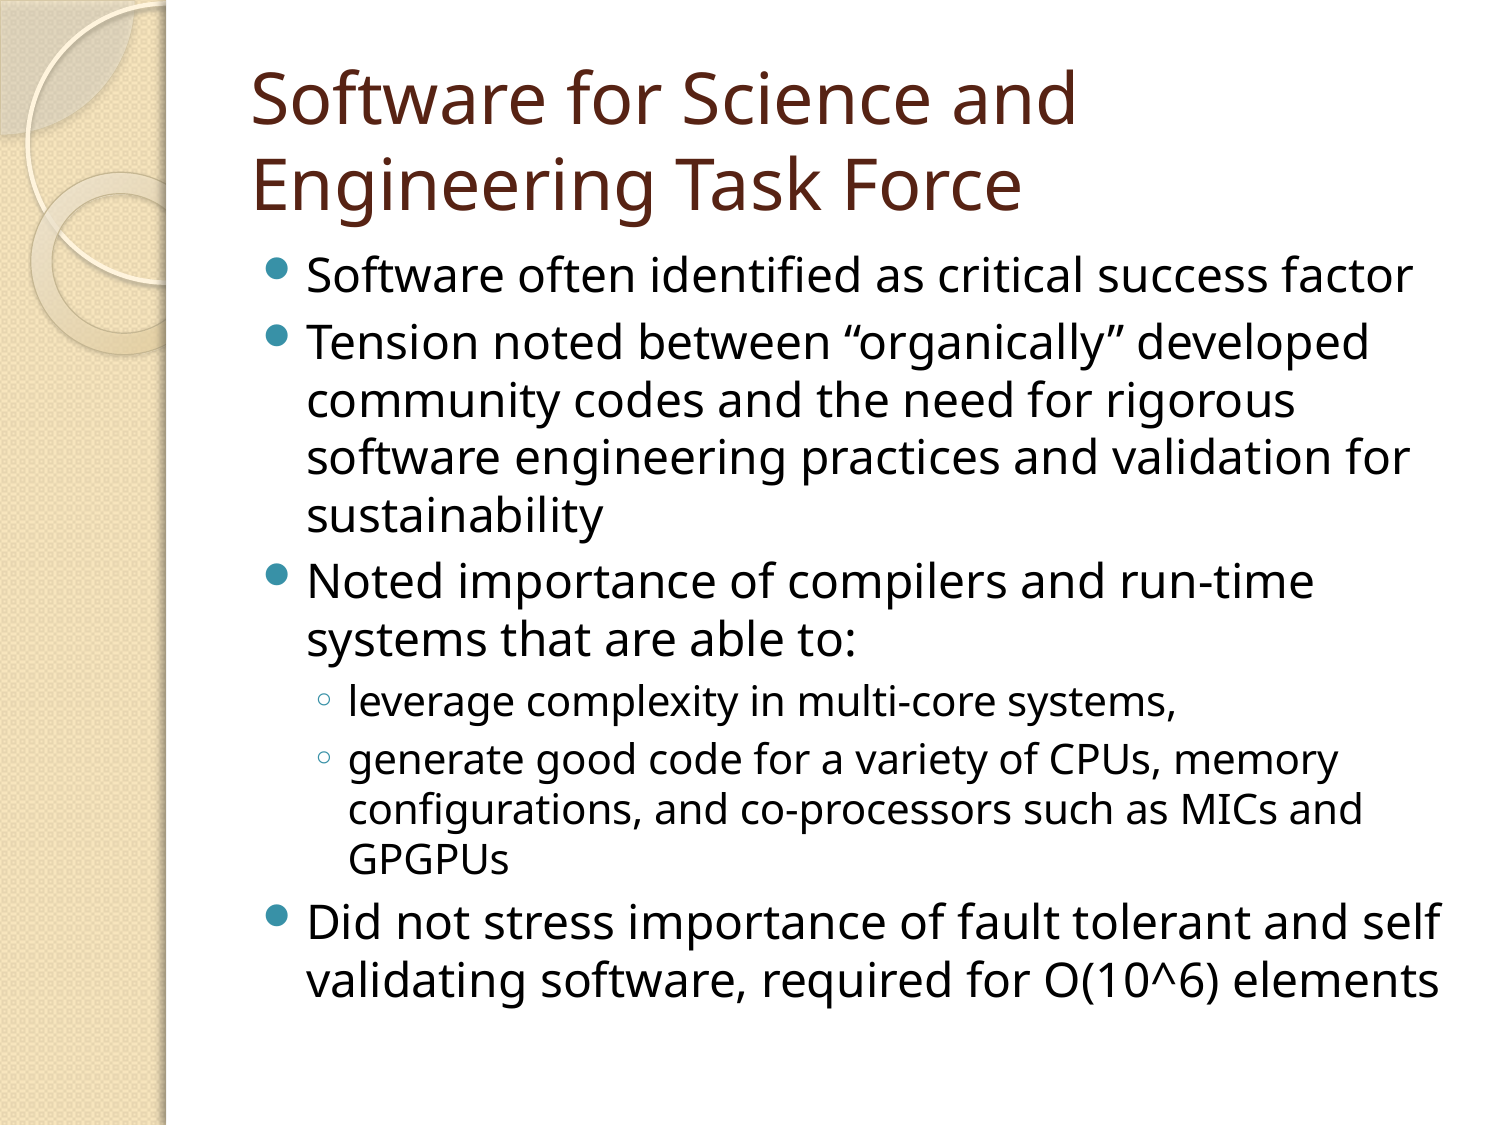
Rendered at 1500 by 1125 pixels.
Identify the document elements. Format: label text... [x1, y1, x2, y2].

list Software often identified as critical success factor Tension noted between “organically” developed community codes and the need for rigorous software engineering practices and validation for sustainability Noted importance of compilers and run-time systems that are able to: leverage complexity in multi-core systems, generate good code for a variety of CPUs, memory configurations, and co-processors such as MICs and GPGPUs Did not stress importance of fault tolerant and self validating software, required for O(10^6) elements [235, 237, 1466, 1025]
title Software for Science and Engineering Task Force [235, 45, 1466, 233]
